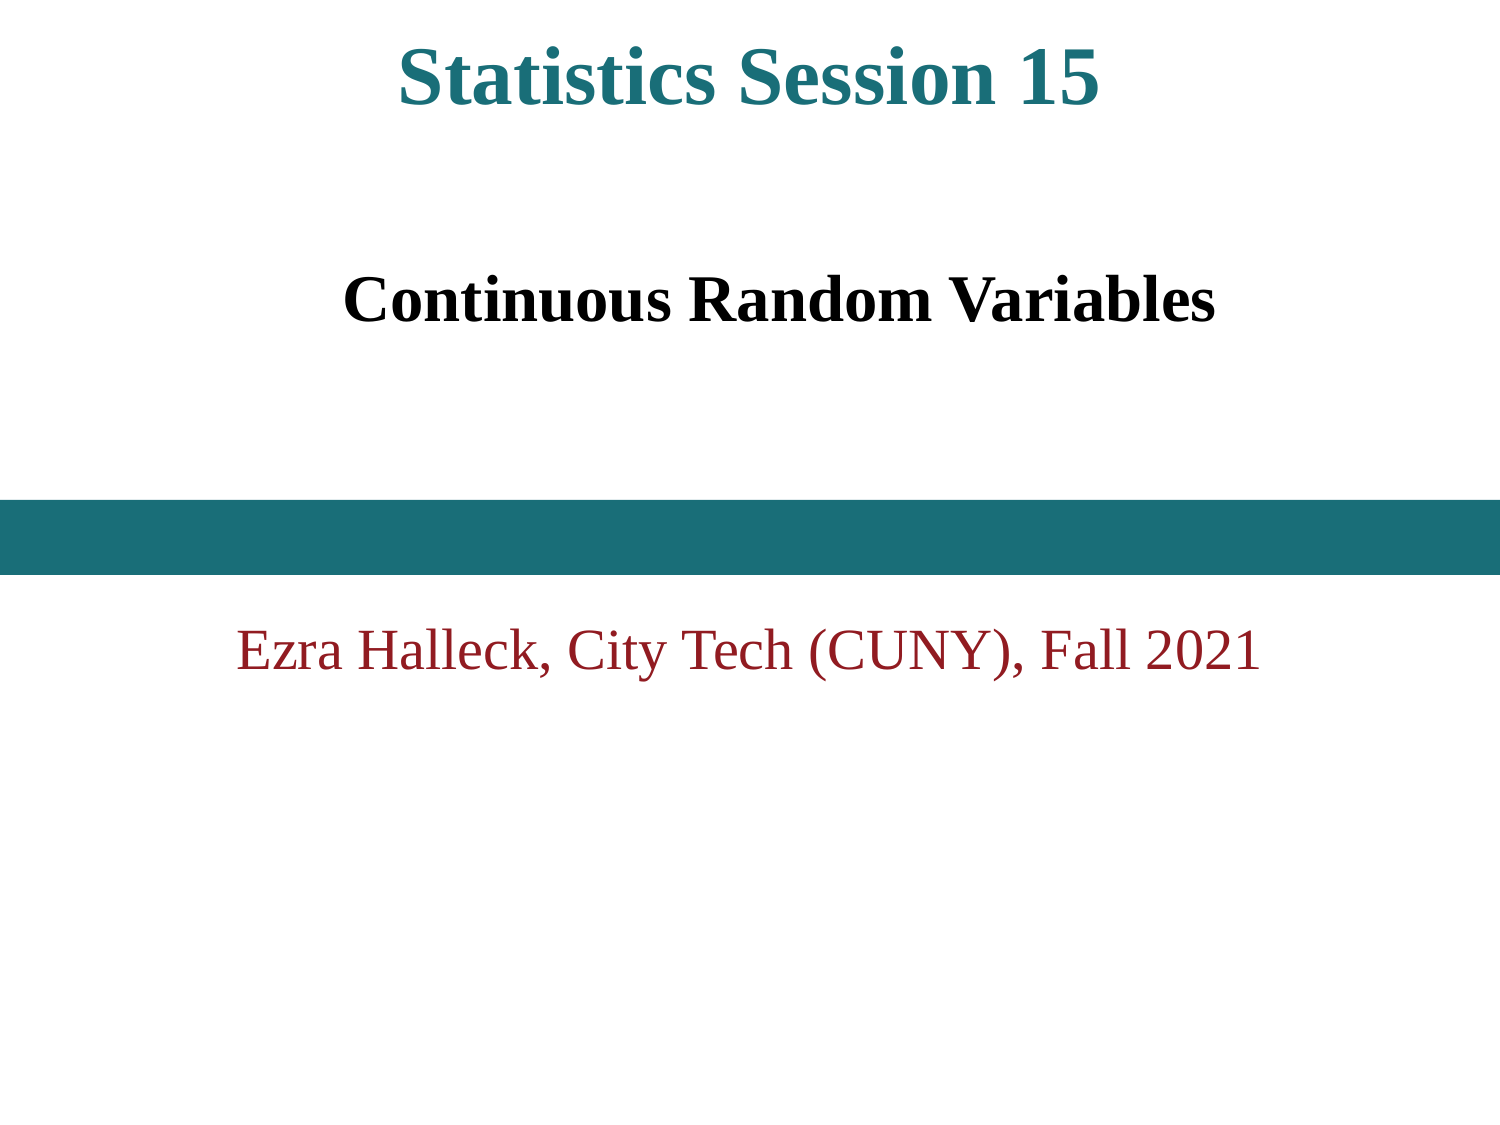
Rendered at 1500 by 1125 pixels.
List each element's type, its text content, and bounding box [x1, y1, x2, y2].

list Statistics Session 15 [24, 24, 1475, 113]
text_box Ezra Halleck, City Tech (CUNY), Fall 2021 [24, 611, 1475, 700]
list Continuous Random Variables [55, 112, 1500, 488]
